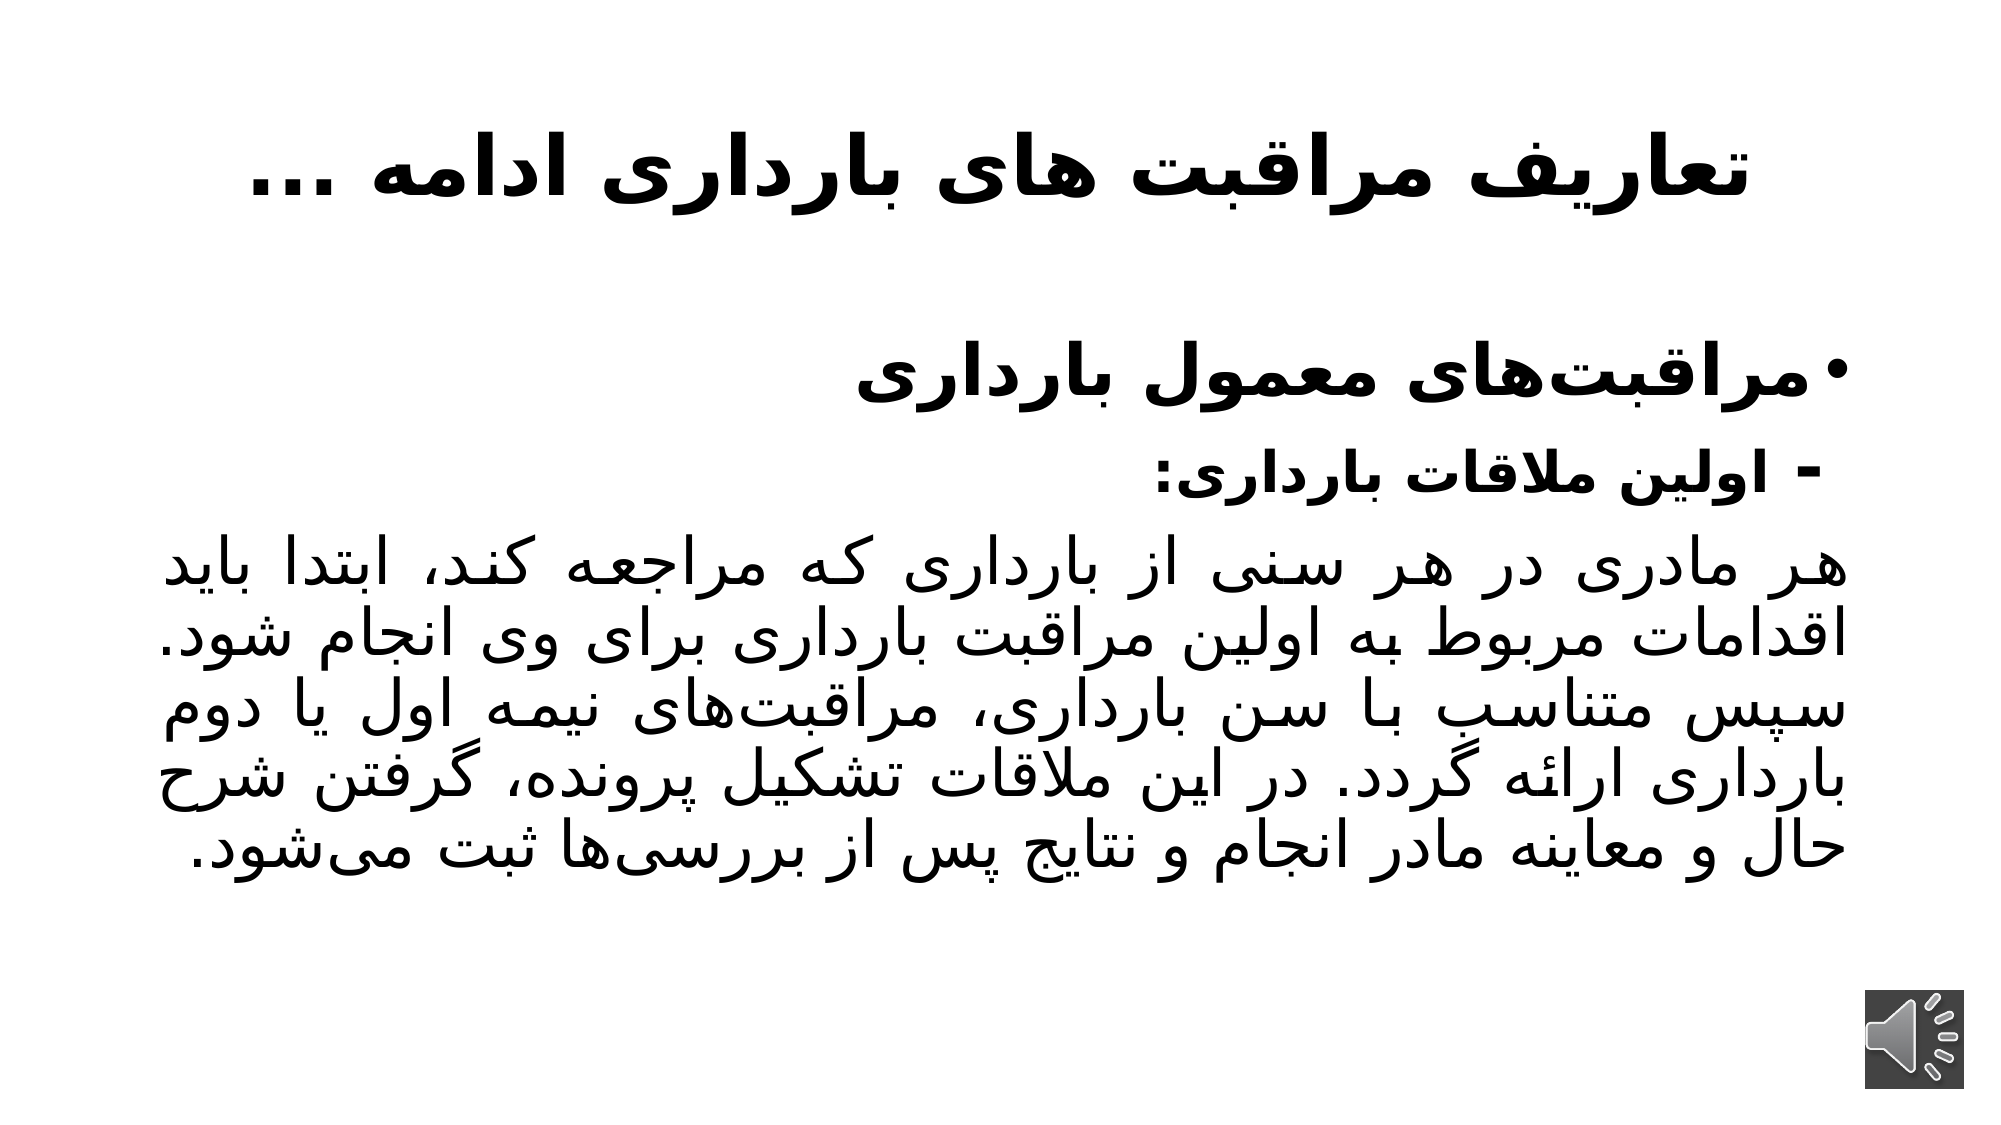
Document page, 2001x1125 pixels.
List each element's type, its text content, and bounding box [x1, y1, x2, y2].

title تعاریف مراقبت های بارداری ادامه ... [137, 59, 1863, 278]
picture [1864, 989, 1965, 1090]
list مراقبت‌های معمول بارداری - اولین ملاقات بارداری: هر مادری در هر سنی از بارداری که مراجعه کند، ابتدا باید اقدامات مربوط به اولین مراقبت بارداری برای وی انجام شود. سپس متناسب با سن بارداری، مراقبت‌های نیمه اول یا دوم بارداری ارائه گردد. در این ملاقات تشکیل پرونده، گرفتن شرح حال و معاینه مادر انجام و نتایج پس از بررسی‌ها ثبت می‌شود. [139, 325, 1865, 1040]
